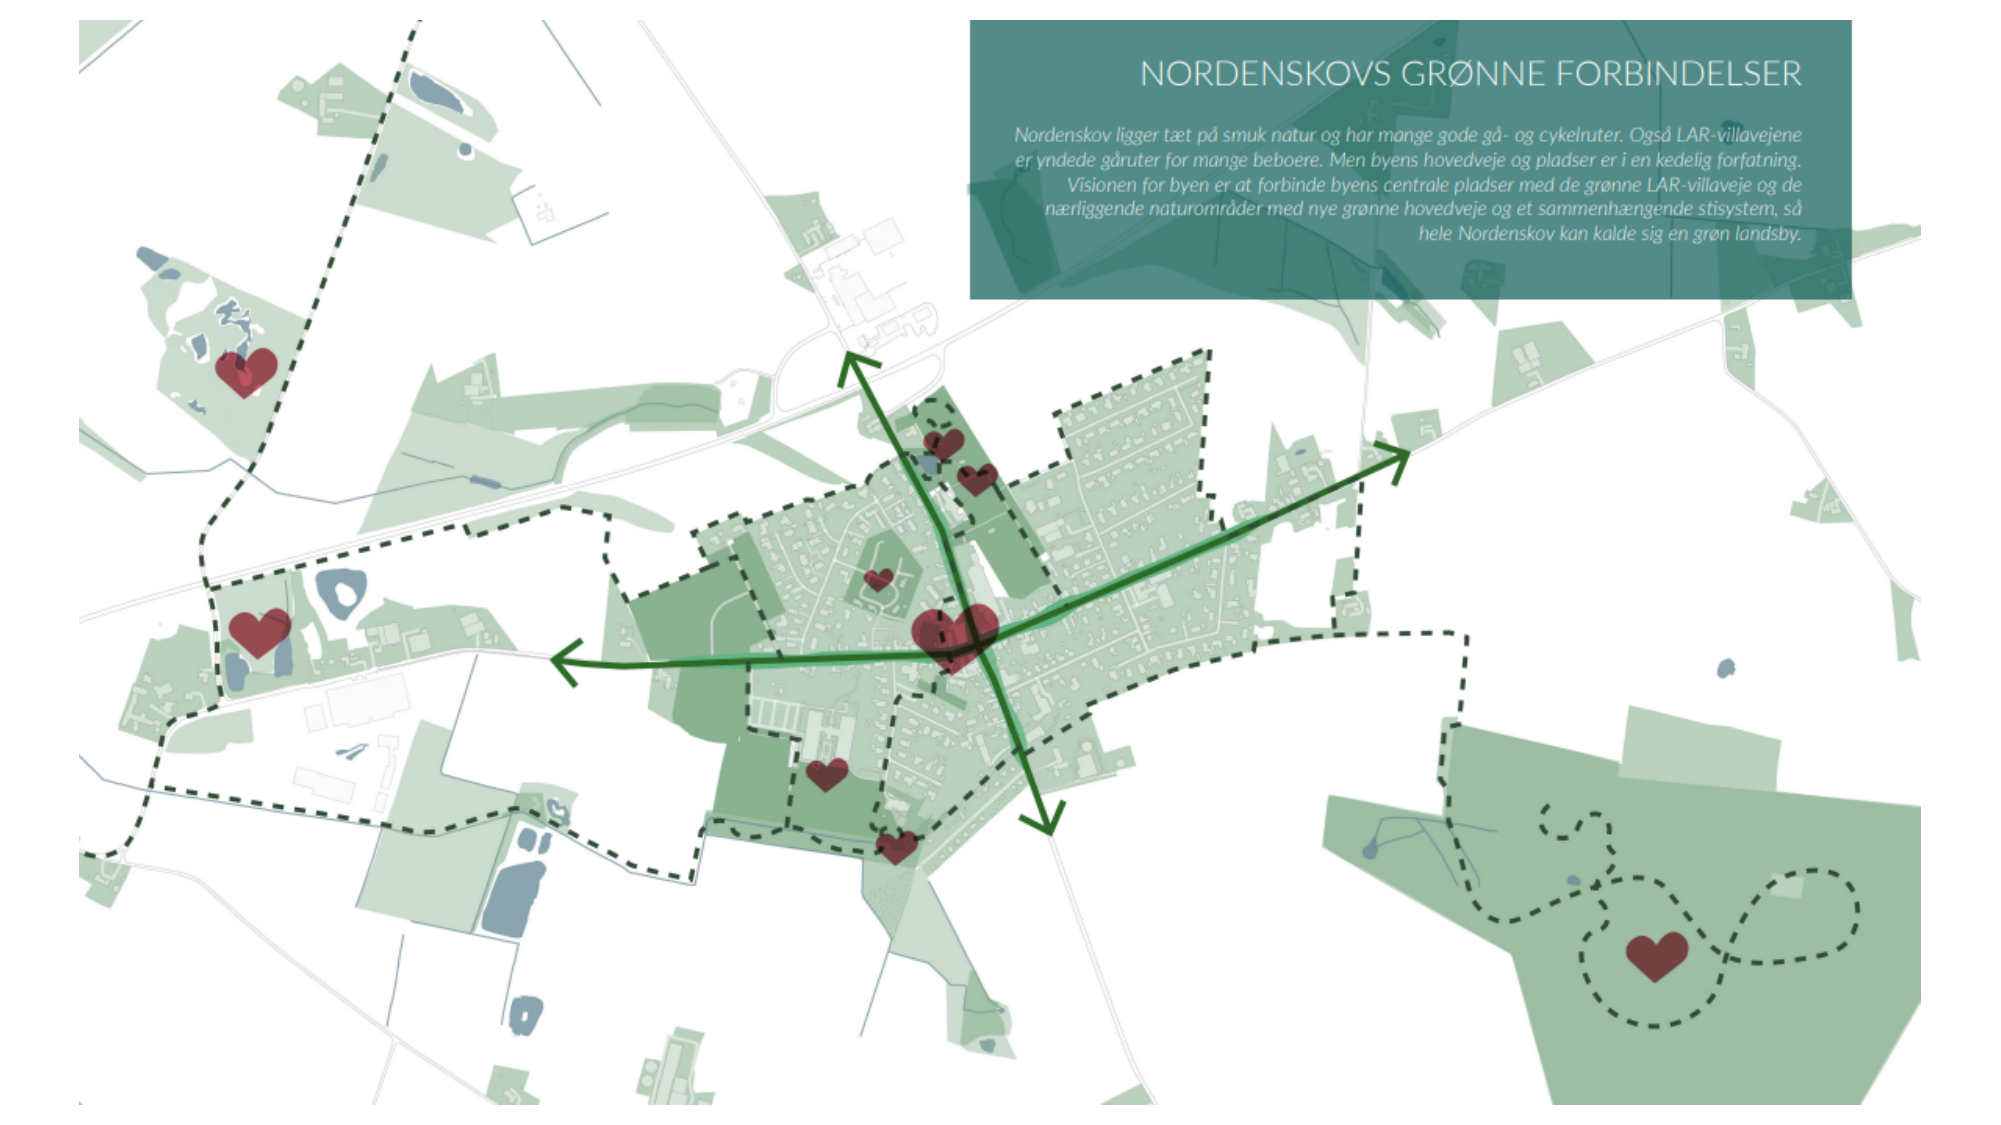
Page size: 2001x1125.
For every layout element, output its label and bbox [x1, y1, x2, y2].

picture [79, 20, 1921, 1105]
